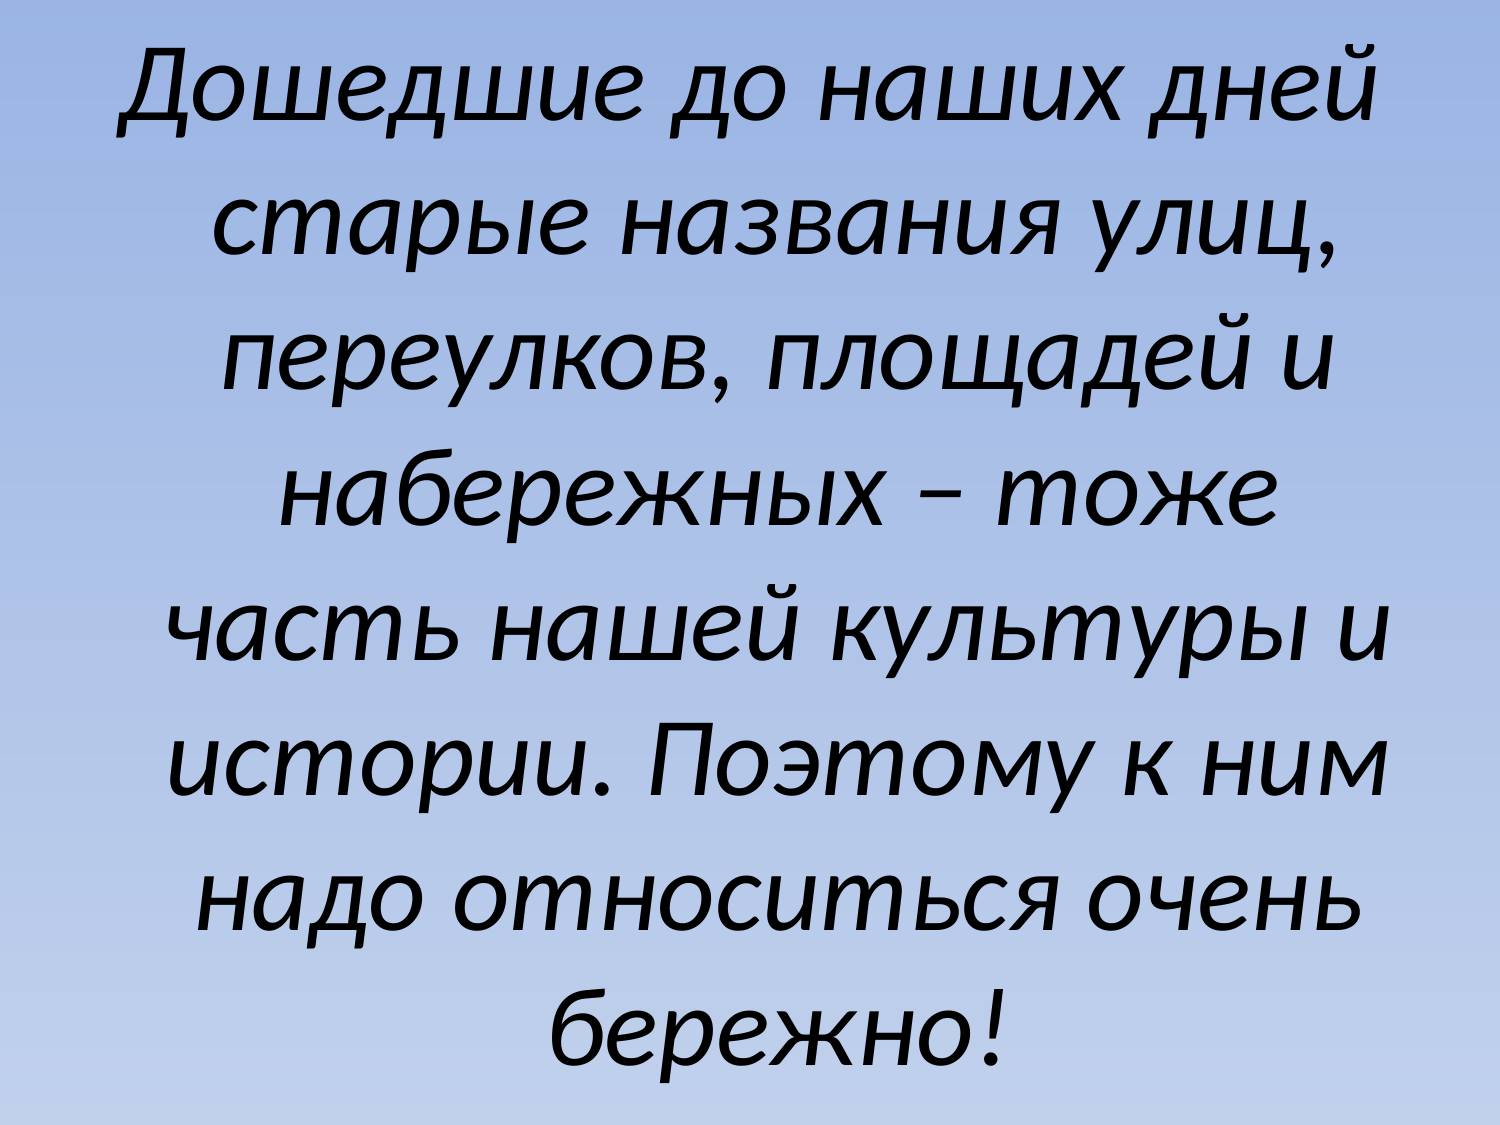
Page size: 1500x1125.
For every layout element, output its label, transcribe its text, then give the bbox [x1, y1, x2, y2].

list Дошедшие до наших дней старые названия улиц, переулков, площадей и набережных – тоже часть нашей культуры и истории. Поэтому к ним надо относиться очень бережно! [75, 0, 1425, 1005]
